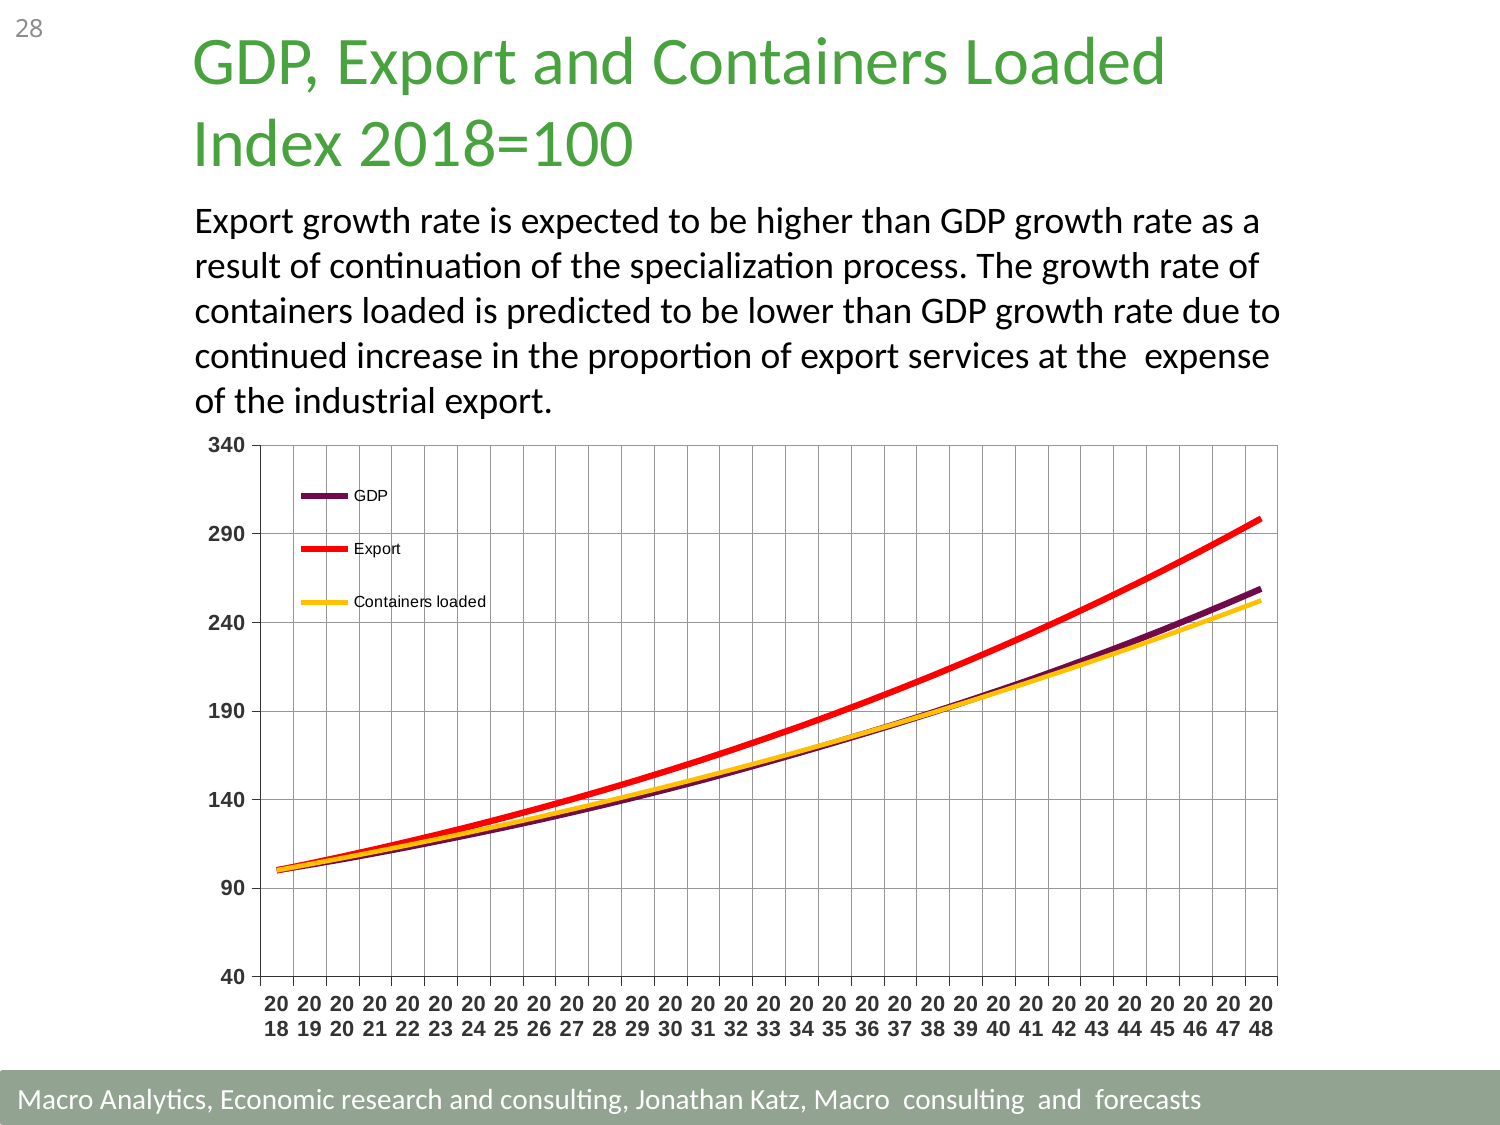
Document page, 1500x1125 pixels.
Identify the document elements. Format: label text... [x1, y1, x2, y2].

chart [186, 408, 1286, 1048]
text_box Export growth rate is expected to be higher than GDP growth rate as a result of continuation of the specialization process. The growth rate of containers loaded is predicted to be lower than GDP growth rate due to continued increase in the proportion of export services at the expense of the industrial export. [179, 188, 1320, 429]
title GDP, Export and Containers Loaded Index 2018=100 [177, 8, 1450, 189]
slide_number 28 [0, 0, 350, 60]
